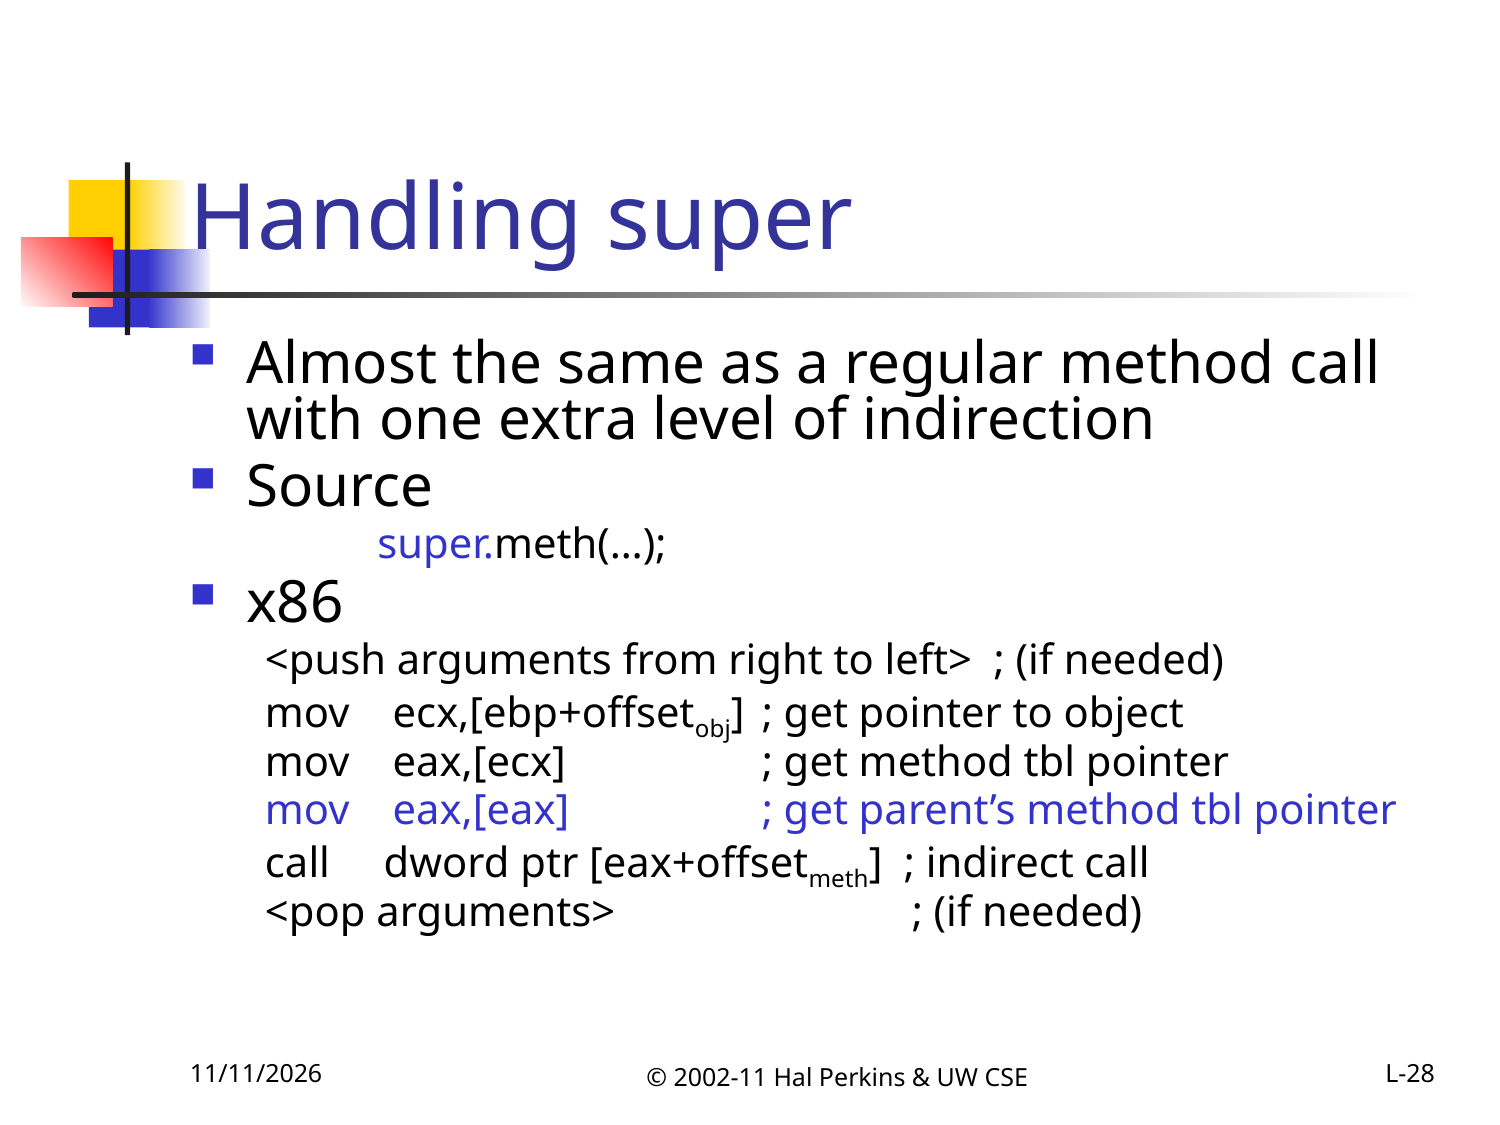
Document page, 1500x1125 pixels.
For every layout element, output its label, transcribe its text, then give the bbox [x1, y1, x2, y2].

slide_number L-28 [1137, 1023, 1451, 1100]
footer © 2002-11 Hal Perkins & UW CSE [599, 1023, 1076, 1100]
list Almost the same as a regular method call with one extra level of indirection Source super.meth(…); x86 <push arguments from right to left> ; (if needed) mov ecx,[ebp+offsetobj] ; get pointer to object mov eax,[ecx] ; get method tbl pointer mov eax,[eax] ; get parent’s method tbl pointer call dword ptr [eax+offsetmeth] ; indirect call <pop arguments> ; (if needed) [174, 331, 1450, 1006]
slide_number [174, 1023, 488, 1100]
title Handling super [174, 35, 1454, 275]
